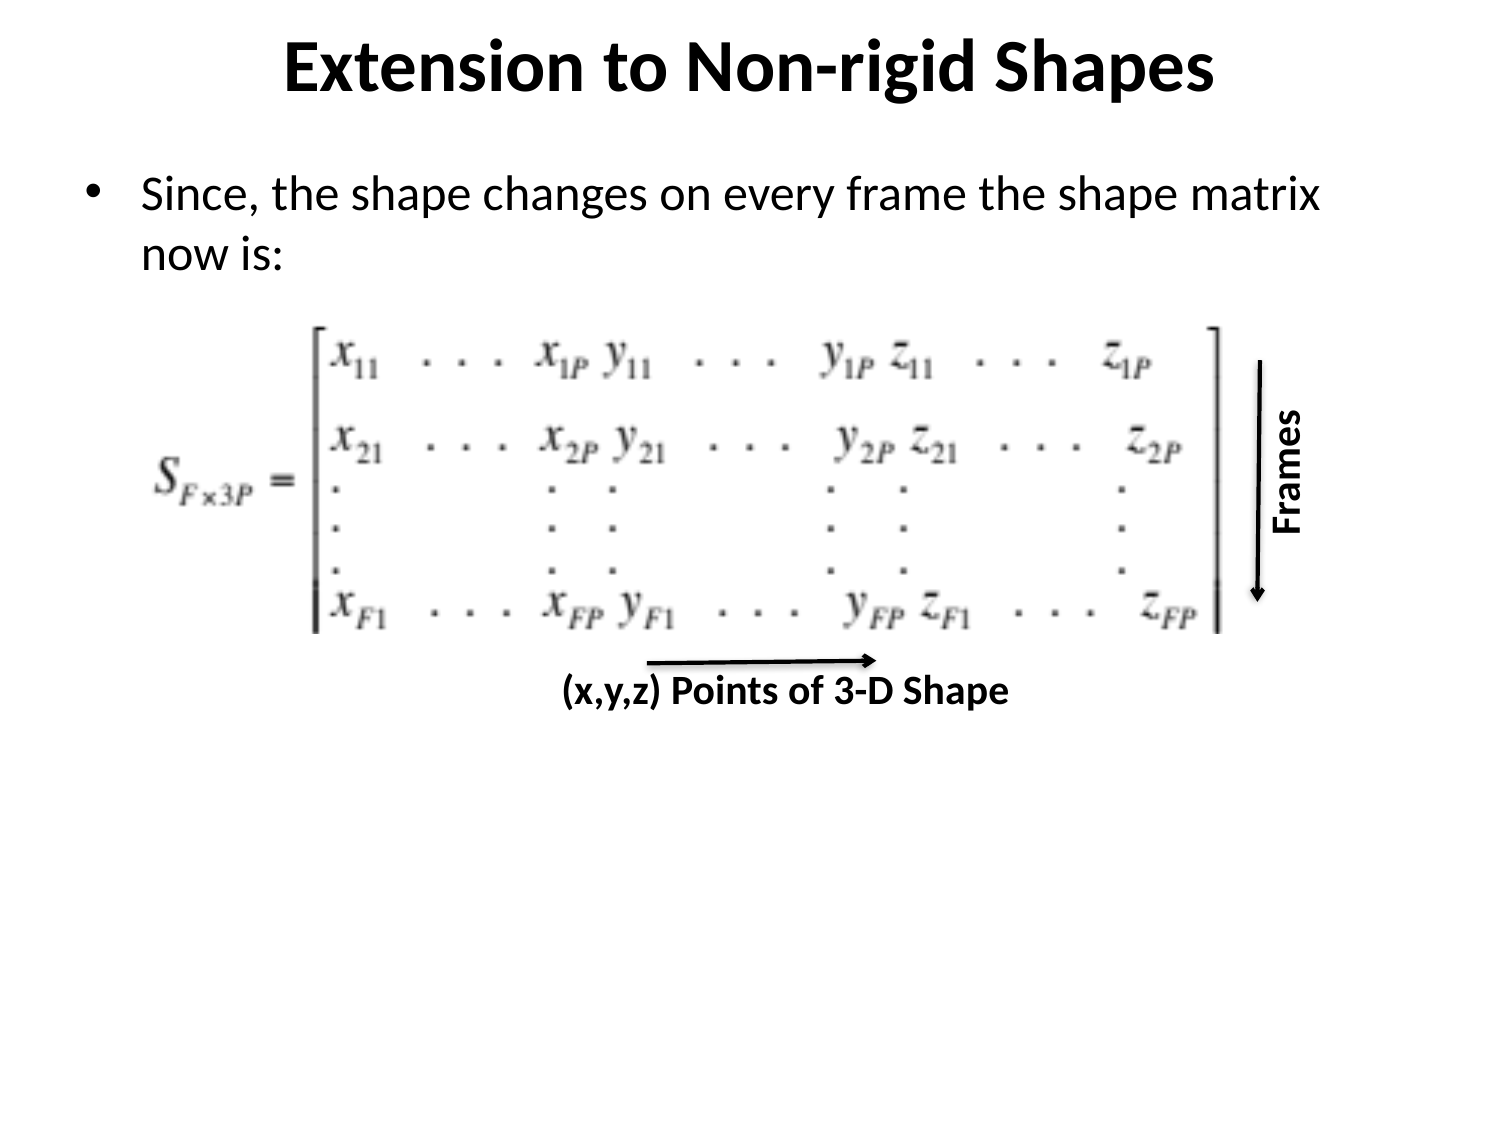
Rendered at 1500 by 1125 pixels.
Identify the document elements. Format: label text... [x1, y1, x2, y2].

title Extension to Non-rigid Shapes [0, 0, 1500, 124]
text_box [147, 315, 1324, 729]
list Since, the shape changes on every frame the shape matrix now is: [69, 153, 1399, 543]
